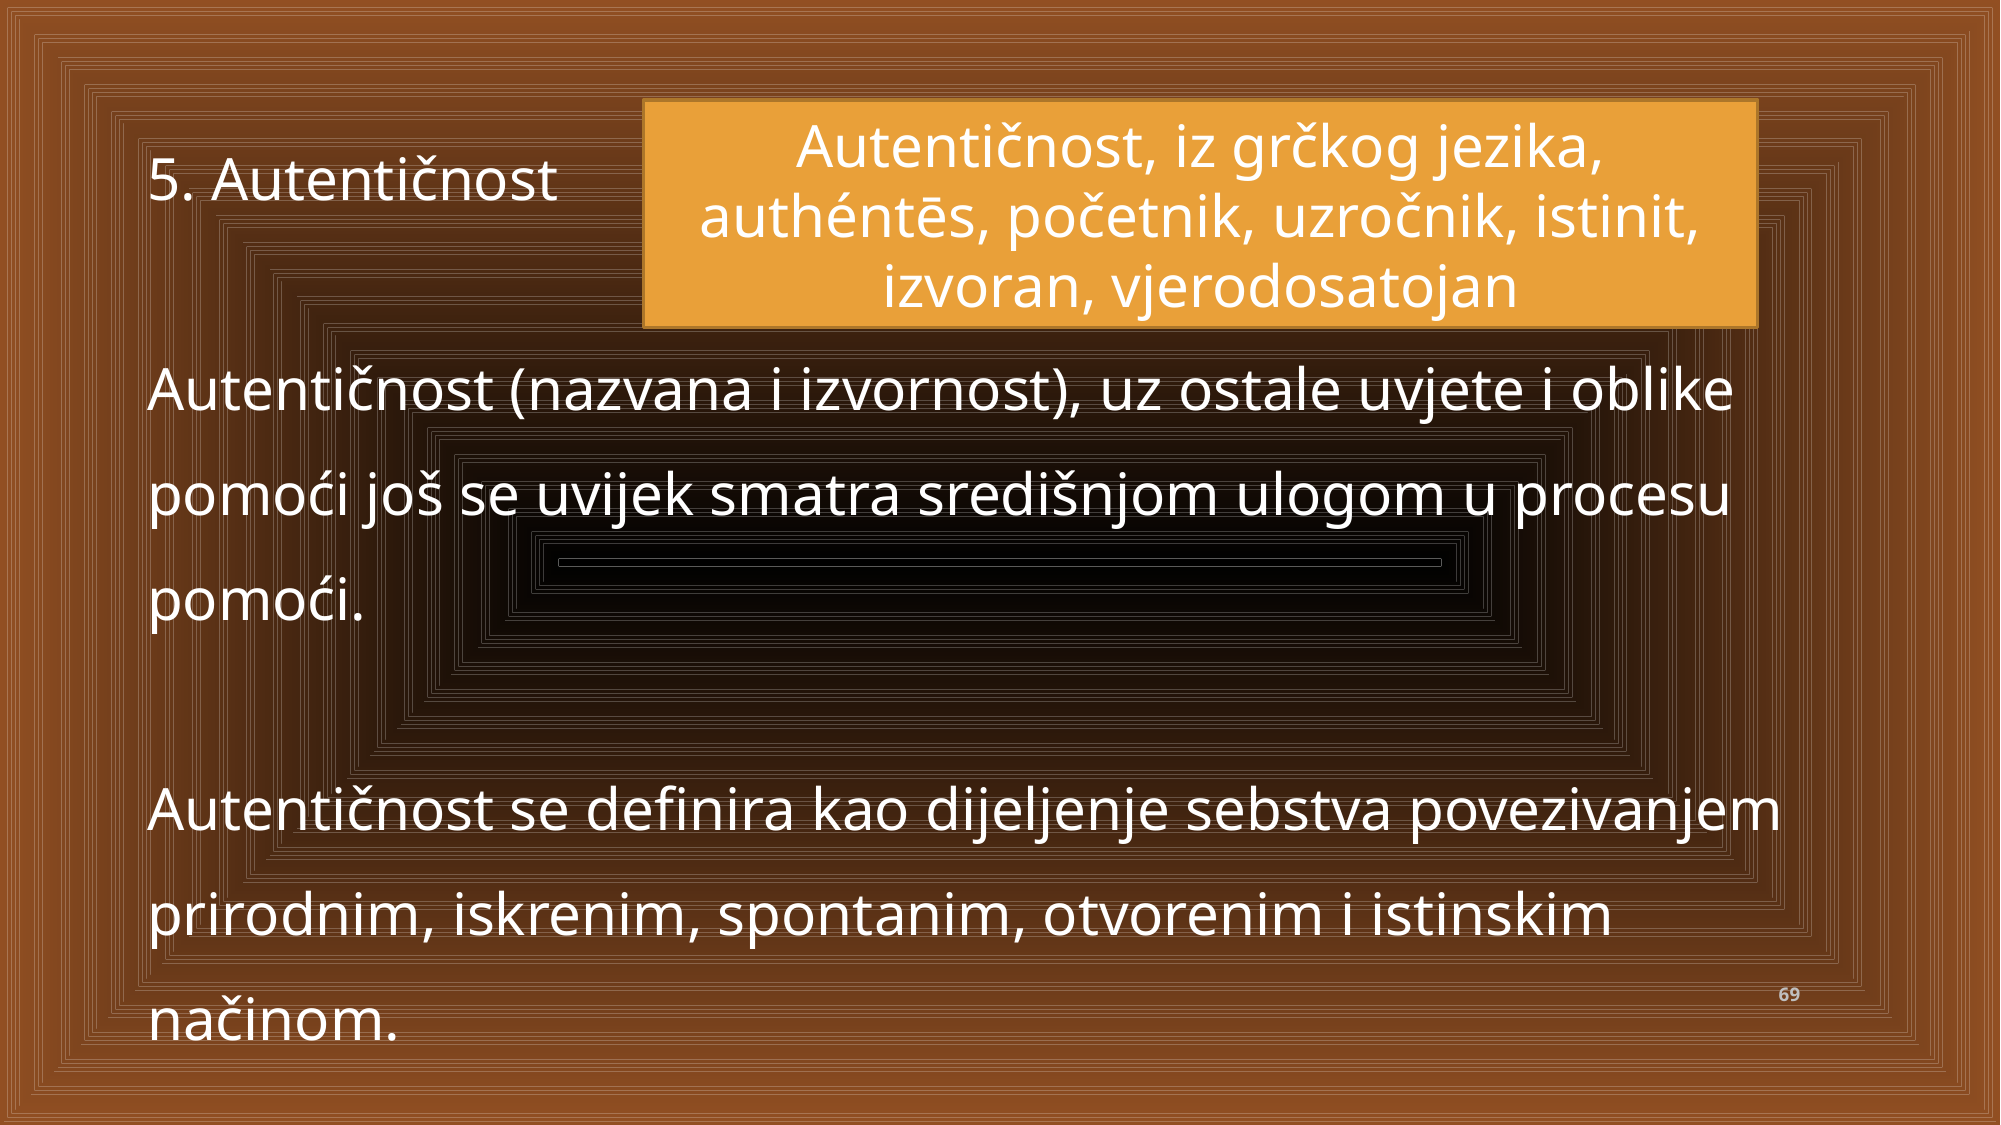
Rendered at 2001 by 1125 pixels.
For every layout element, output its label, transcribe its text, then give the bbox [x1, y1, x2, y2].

text_box 5. Autentičnost Autentičnost (nazvana i izvornost), uz ostale uvjete i oblike pomoći još se uvijek smatra središnjom ulogom u procesu pomoći. Autentičnost se definira kao dijeljenje sebstva povezivanjem prirodnim, iskrenim, spontanim, otvorenim i istinskim načinom. [132, 99, 1868, 1060]
text_box Autentičnost, iz grčkog jezika, authéntēs, početnik, uzročnik, istinit, izvoran, vjerodosatojan [642, 98, 1759, 329]
